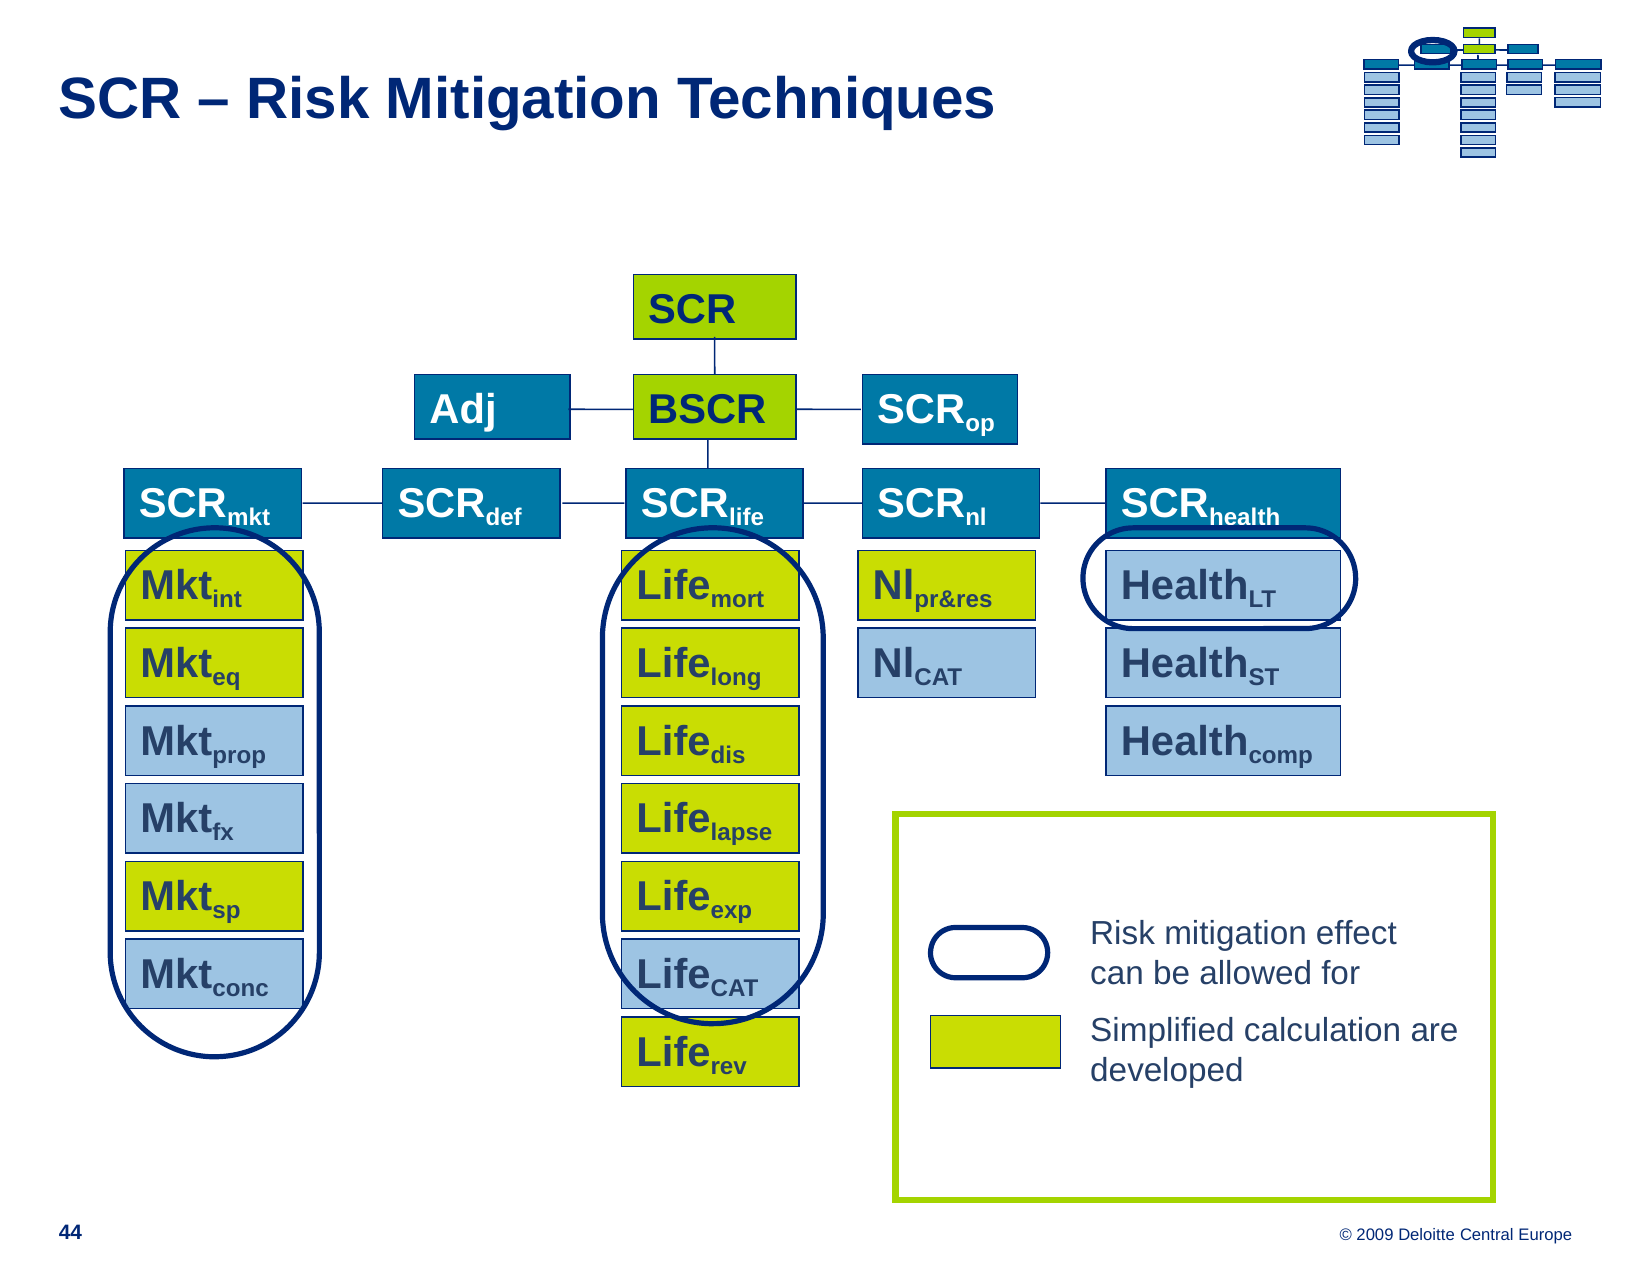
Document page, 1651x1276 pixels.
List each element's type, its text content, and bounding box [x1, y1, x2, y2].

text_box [1363, 27, 1602, 158]
slide_number 44 [59, 1218, 111, 1246]
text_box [109, 274, 1494, 1201]
title SCR – Risk Mitigation Techniques [58, 58, 1580, 177]
